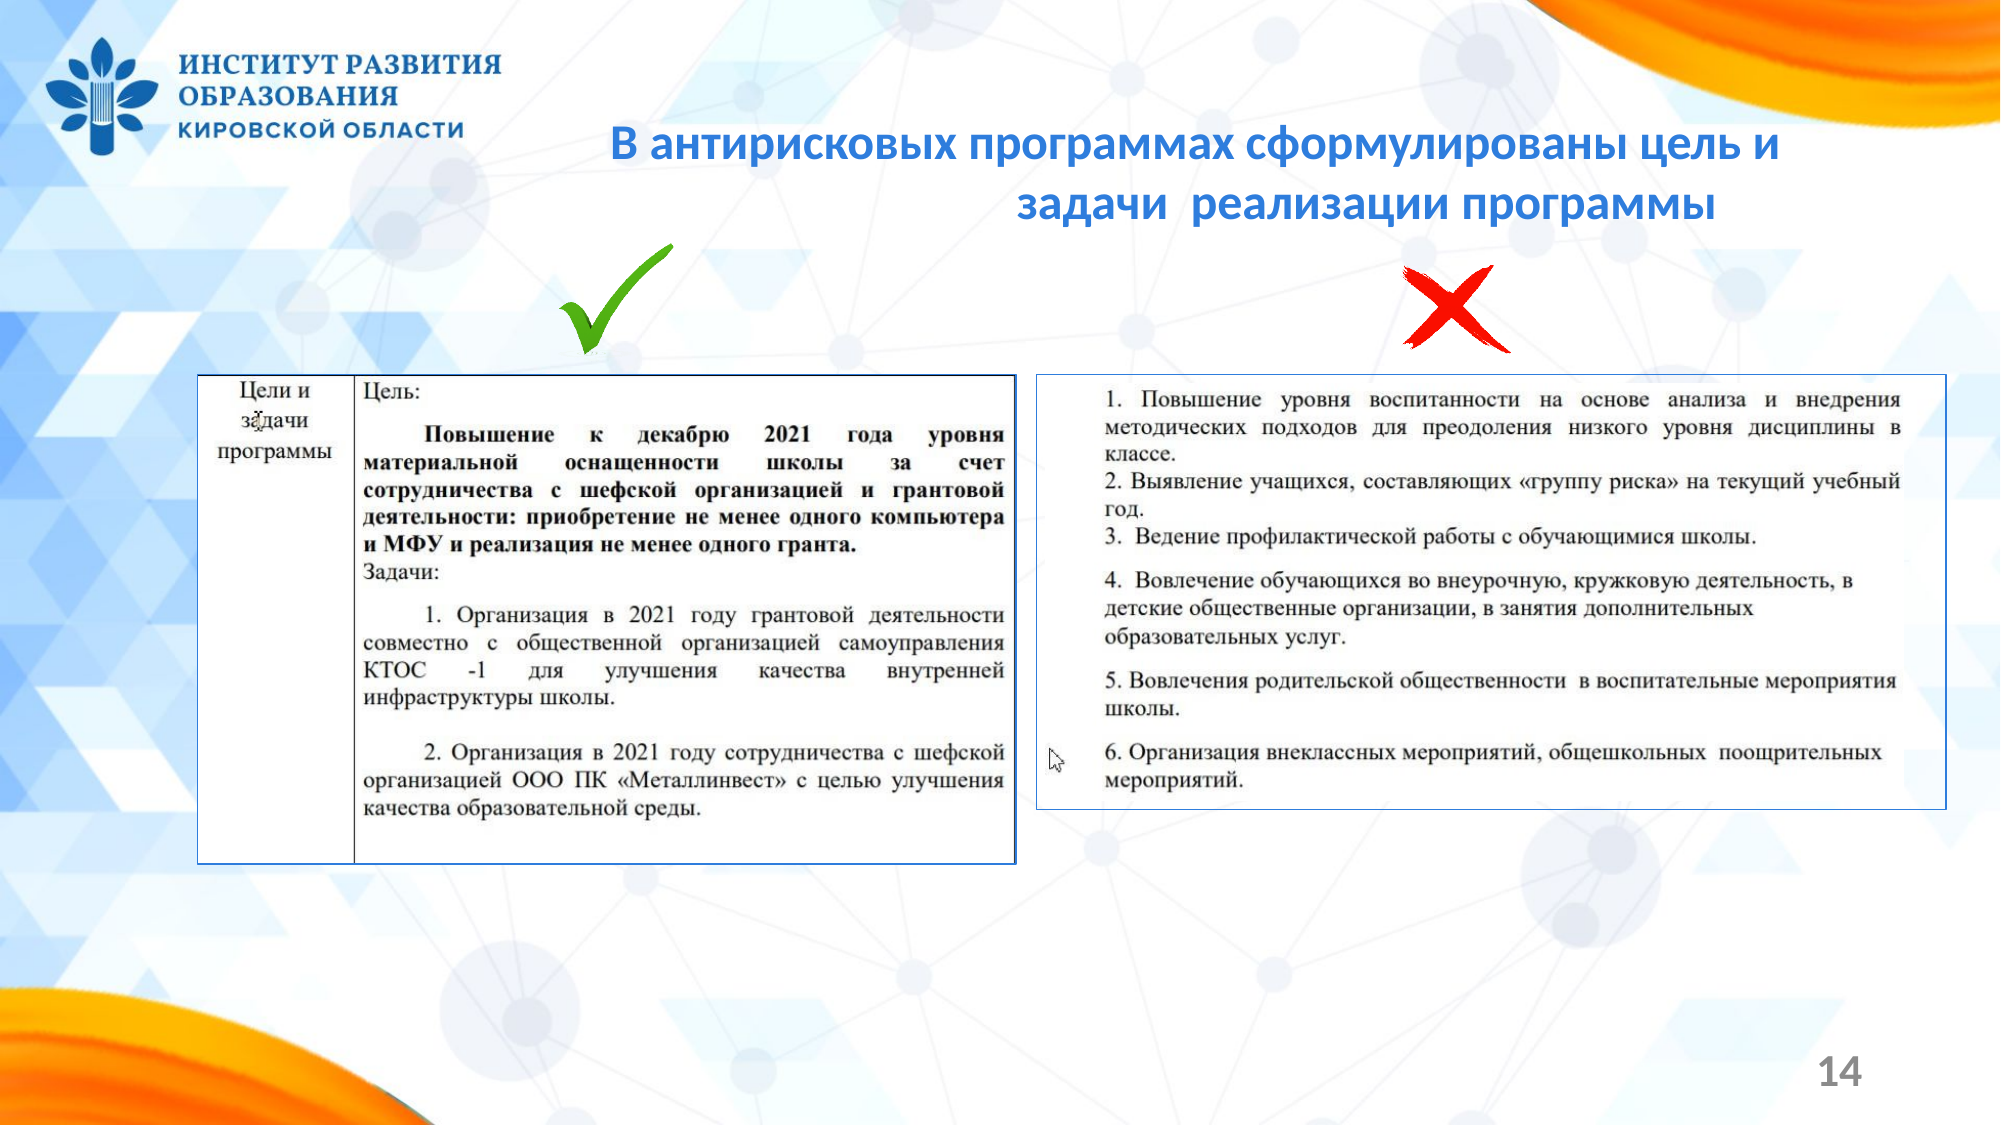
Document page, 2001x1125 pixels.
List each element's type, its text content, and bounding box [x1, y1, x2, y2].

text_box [1035, 373, 1948, 811]
title В антирисковых программах сформулированы цель и задачи реализации программы [137, 73, 1863, 264]
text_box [196, 214, 1018, 865]
picture [0, 0, 2001, 1125]
slide_number 14 [1412, 811, 1863, 1125]
